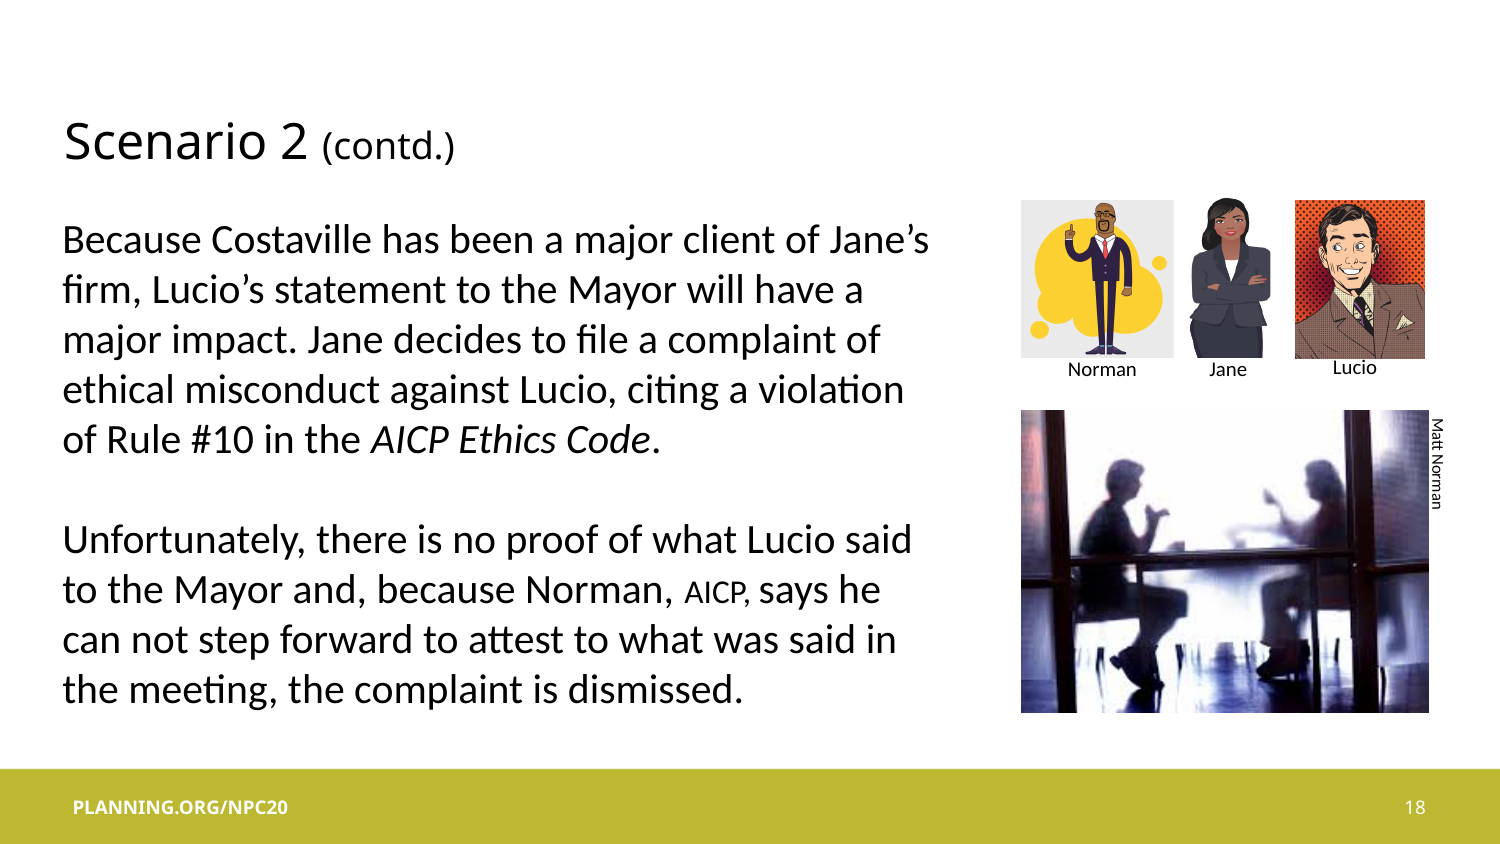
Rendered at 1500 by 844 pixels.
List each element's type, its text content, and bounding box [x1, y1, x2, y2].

slide_number 18 [1059, 773, 1426, 844]
text_box Matt Norman [1421, 403, 1457, 784]
text_box Lucio [1279, 346, 1432, 386]
text_box Norman [1033, 358, 1172, 388]
text_box Because Costaville has been a major client of Jane’s firm, Lucio’s statement to the Mayor will have a major impact. Jane decides to file a complaint of ethical misconduct against Lucio, citing a violation of Rule #10 in the AICP Ethics Code. Unfortunately, there is no proof of what Lucio said to the Mayor and, because Norman, AICP, says he can not step forward to attest to what was said in the meeting, the complaint is dismissed. [47, 204, 947, 770]
picture [1189, 197, 1271, 358]
text_box Jane [1187, 347, 1269, 388]
picture [1021, 200, 1174, 358]
footer PLANNING.ORG/NPC20 [72, 773, 1029, 844]
title Scenario 2 (contd.) [64, 116, 1419, 210]
picture [1295, 200, 1425, 359]
picture [1021, 410, 1429, 713]
